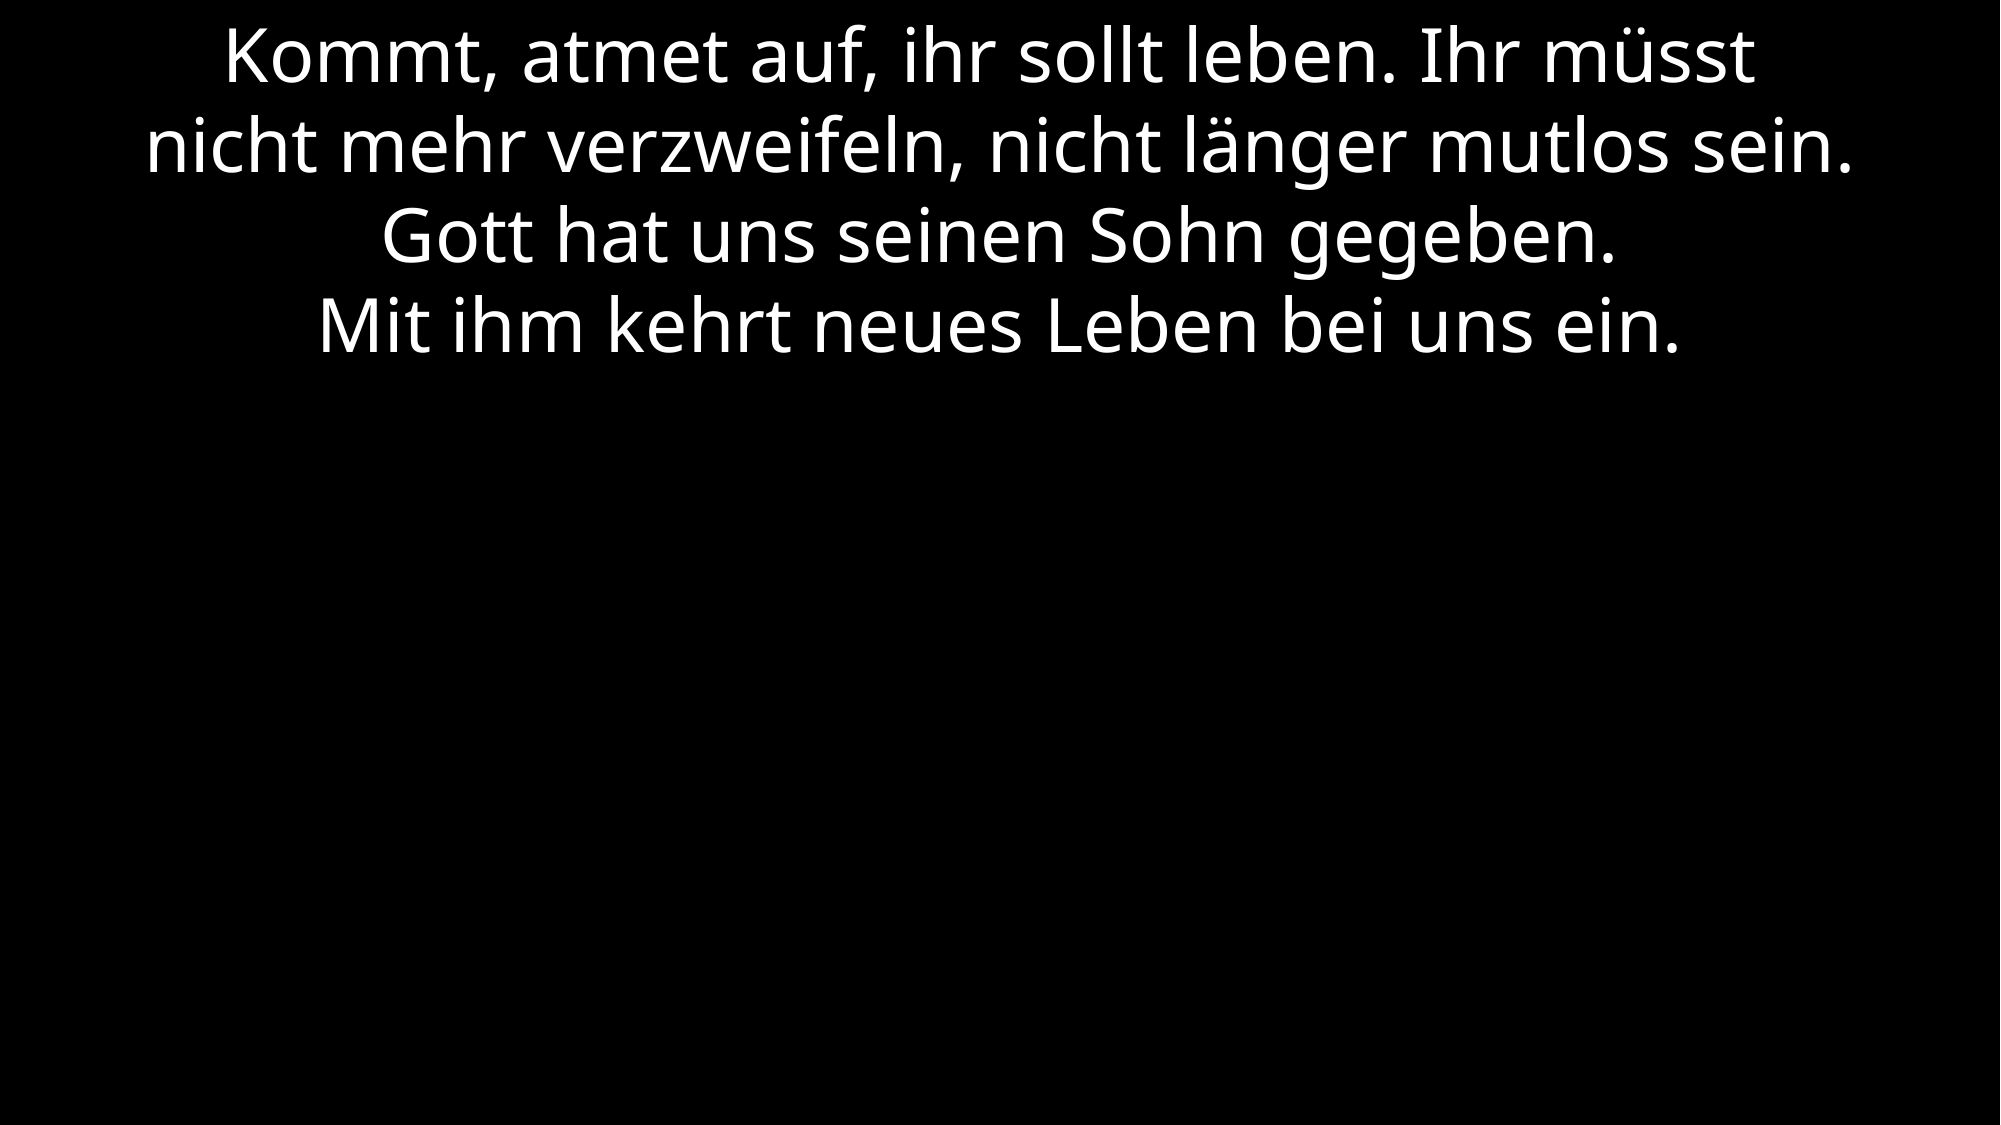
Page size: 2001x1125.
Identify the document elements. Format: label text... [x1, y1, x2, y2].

text_box Kommt, atmet auf, ihr sollt leben. Ihr müsst nicht mehr verzweifeln, nicht länger mutlos sein. Gott hat uns seinen Sohn gegeben. Mit ihm kehrt neues Leben bei uns ein. [0, 0, 2000, 375]
